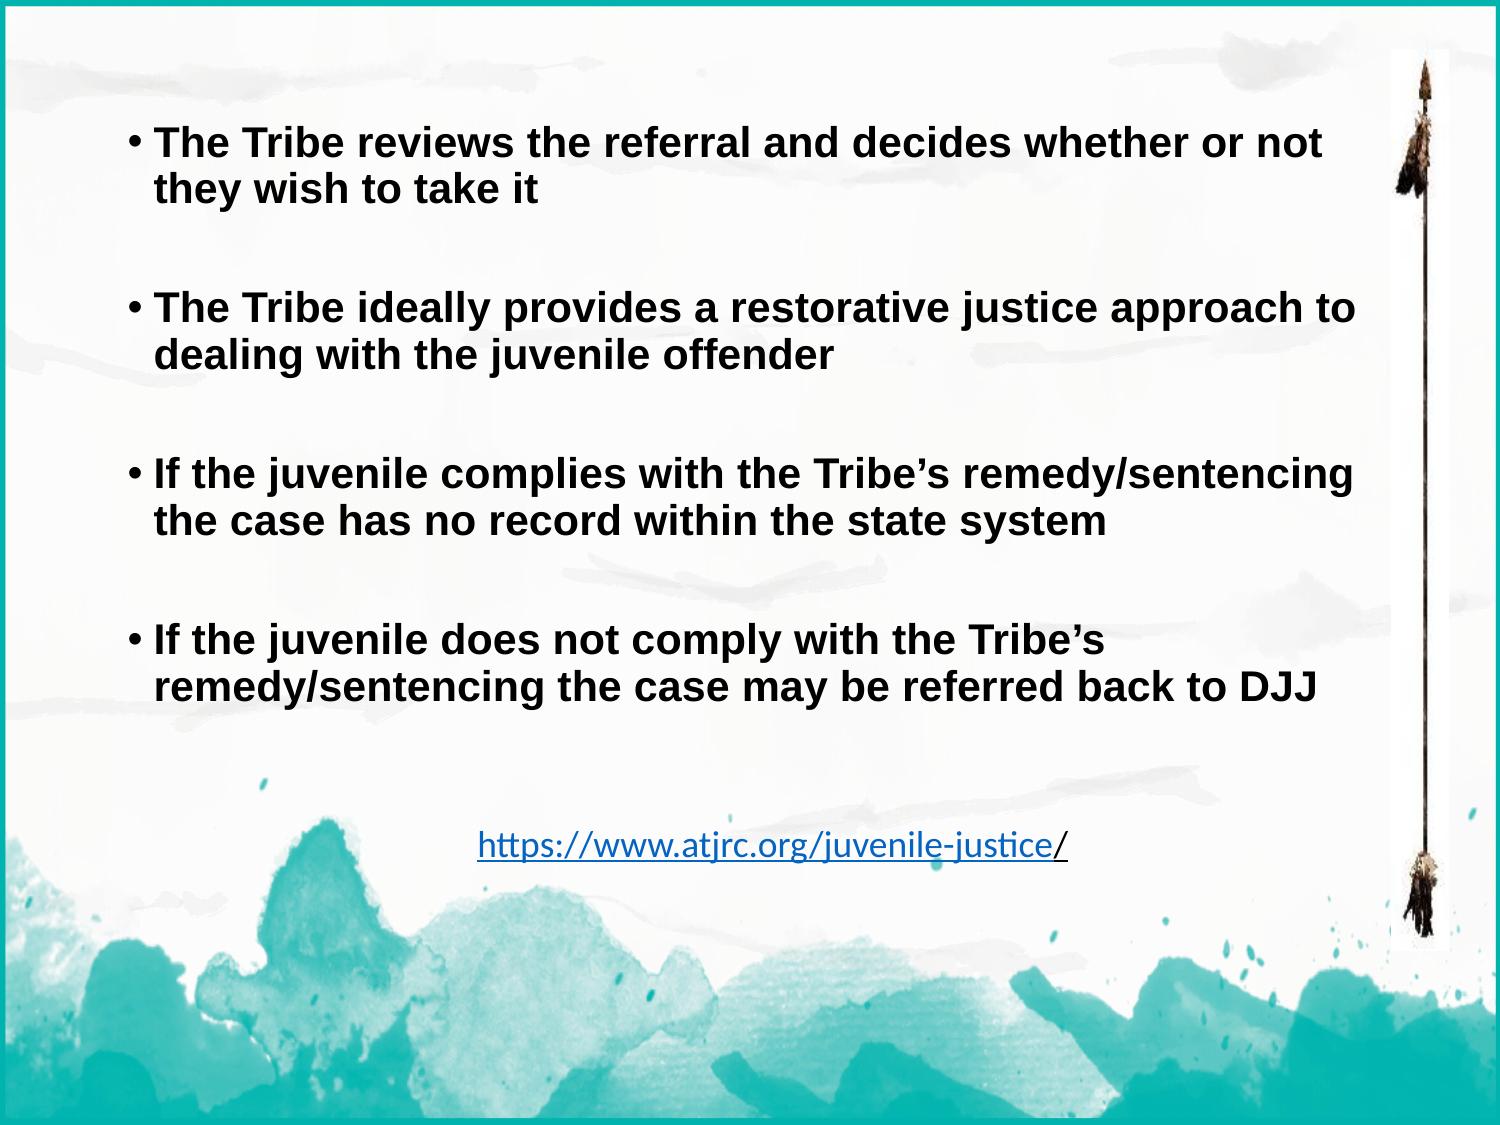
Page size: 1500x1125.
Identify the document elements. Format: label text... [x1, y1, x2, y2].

text_box https://www.atjrc.org/juvenile-justice/ [462, 812, 1391, 873]
list The Tribe reviews the referral and decides whether or not they wish to take it The Tribe ideally provides a restorative justice approach to dealing with the juvenile offender If the juvenile complies with the Tribe’s remedy/sentencing the case has no record within the state system If the juvenile does not comply with the Tribe’s remedy/sentencing the case may be referred back to DJJ [112, 112, 1375, 763]
picture [0, 0, 1500, 1125]
